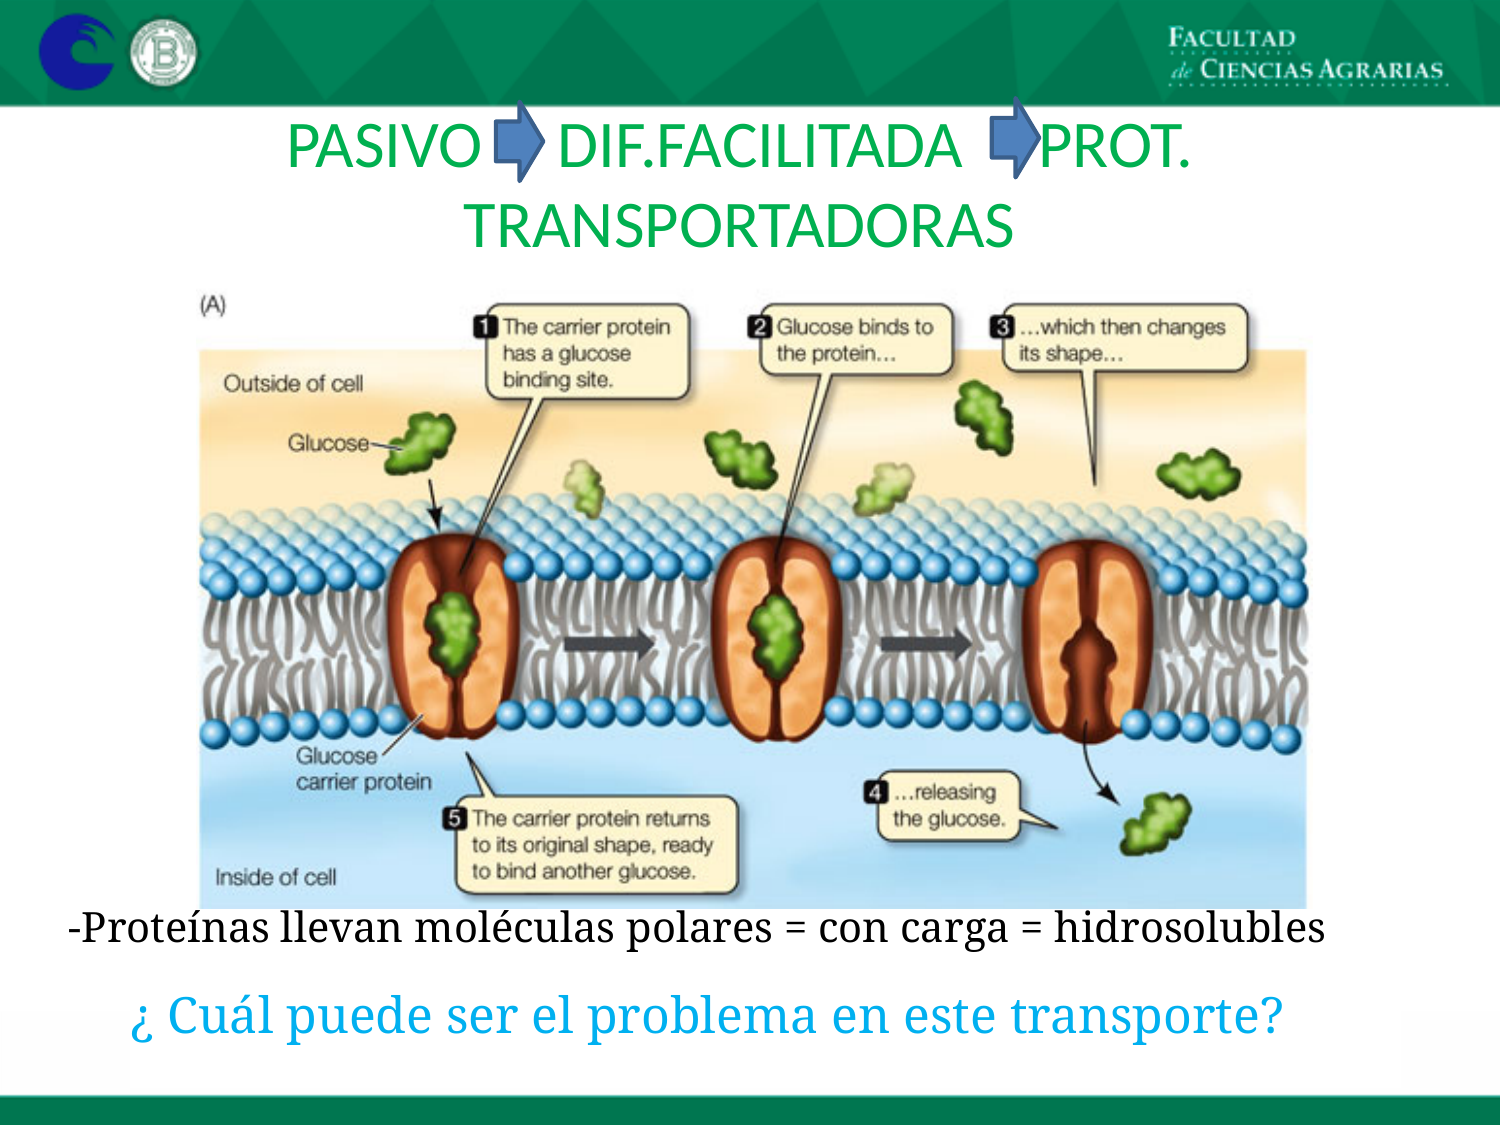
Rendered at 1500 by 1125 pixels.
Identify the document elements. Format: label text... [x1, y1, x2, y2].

text_box [989, 96, 1042, 180]
text_box -Proteínas llevan moléculas polares = con carga = hidrosolubles [54, 893, 1342, 958]
title PASIVO DIF.FACILITADA PROT. TRANSPORTADORAS [0, 87, 1490, 275]
text_box [493, 99, 546, 184]
text_box ¿ Cuál puede ser el problema en este transporte? [115, 976, 1300, 1051]
picture [0, 0, 1500, 1125]
